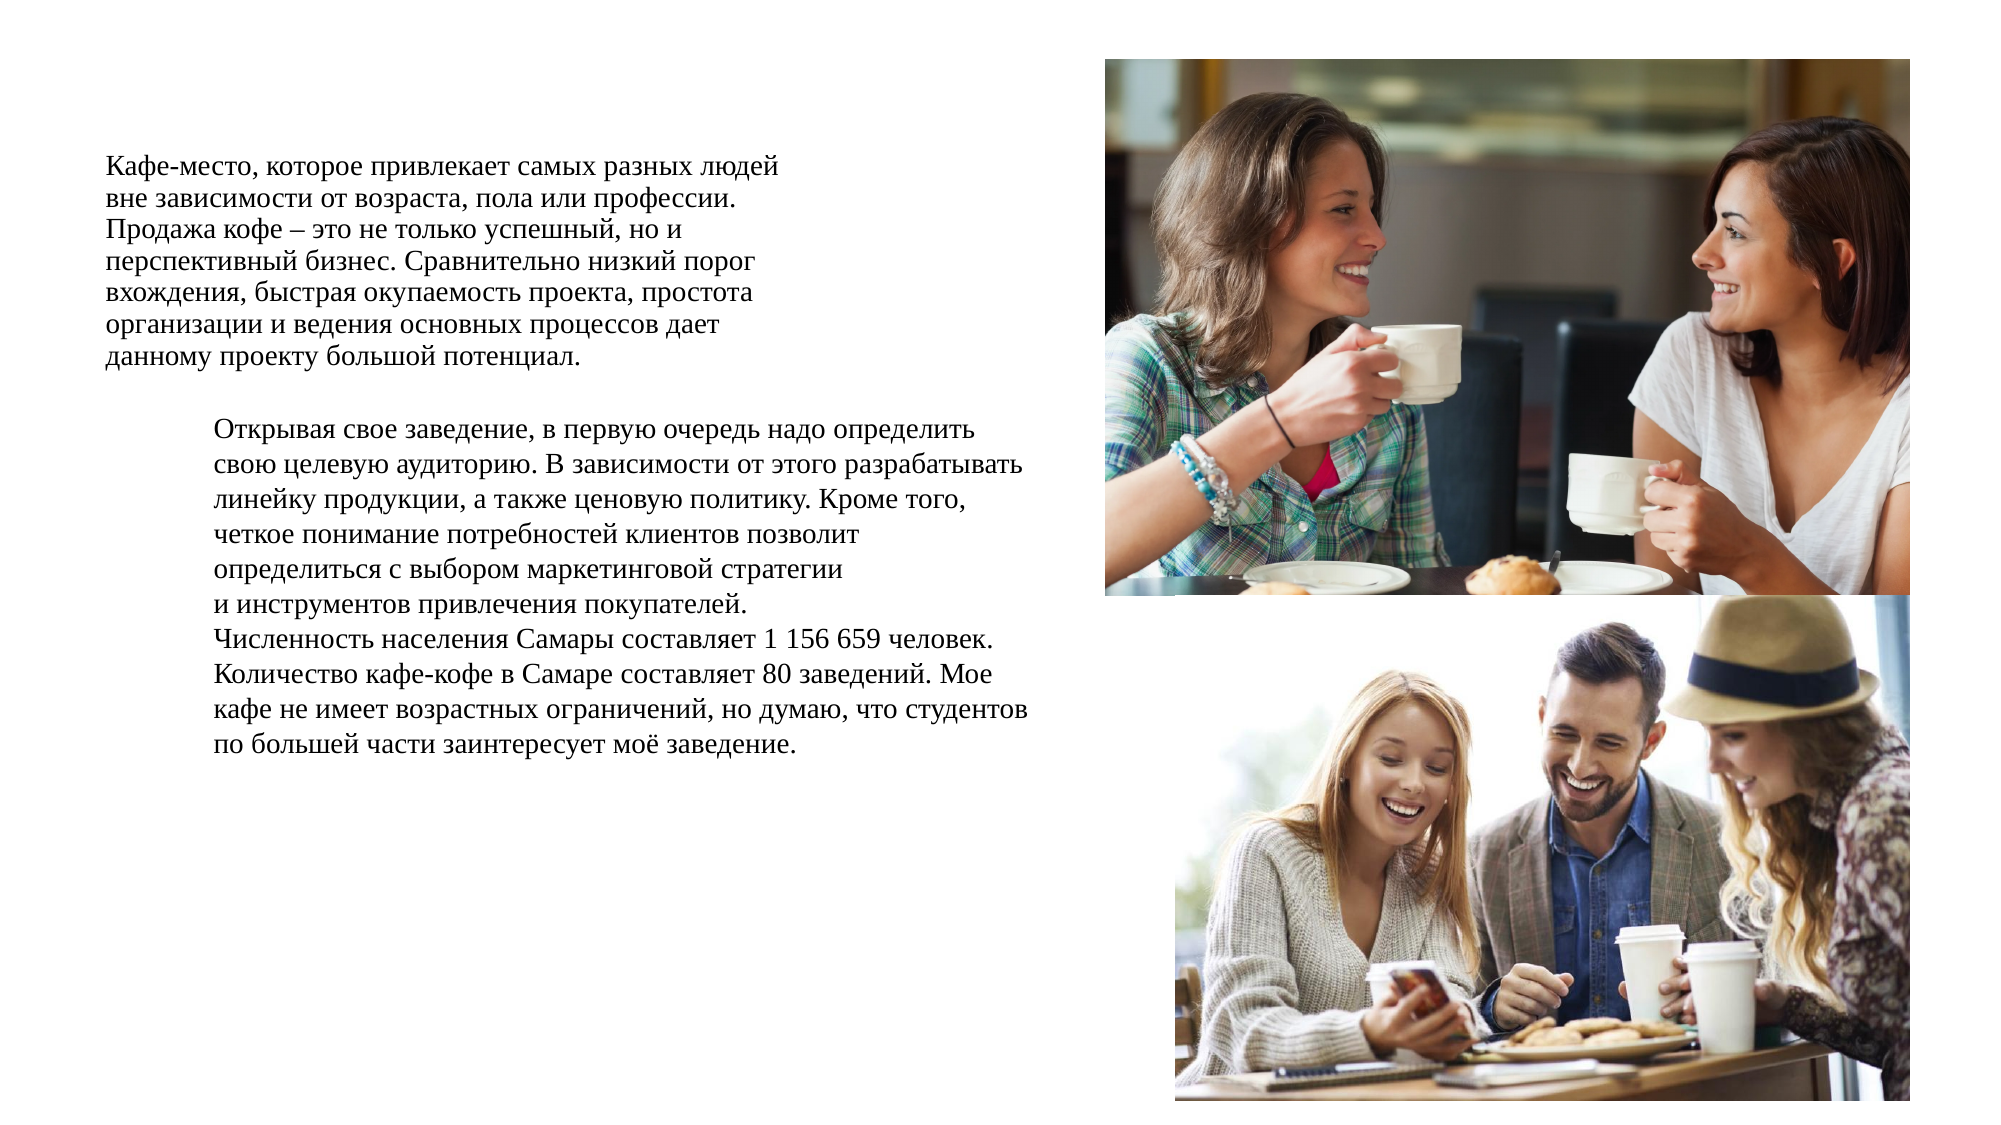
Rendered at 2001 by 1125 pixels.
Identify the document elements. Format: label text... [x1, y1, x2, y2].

text_box Открывая свое заведение, в первую очередь надо определить свою целевую аудиторию. В зависимости от этого разрабатывать линейку продукции, а также ценовую политику. Кроме того, четкое понимание потребностей клиентов позволит определиться с выбором маркетинговой стратегии и инструментов привлечения покупателей. Численность населения Самары составляет 1 156 659 человек. Количество кафе-кофе в Самаре составляет 80 заведений. Мое кафе не имеет возрастных ограничений, но думаю, что студентов по большей части заинтересует моё заведение. [198, 402, 1045, 812]
picture [1105, 59, 1910, 1101]
title [137, 59, 1105, 278]
list Кафе-место, которое привлекает самых разных людей вне зависимости от возраста, пола или профессии. Продажа кофе – это не только успешный, но и перспективный бизнес. Сравнительно низкий порог вхождения, быстрая окупаемость проекта, простота организации и ведения основных процессов дает данному проекту большой потенциал. [90, 143, 837, 559]
